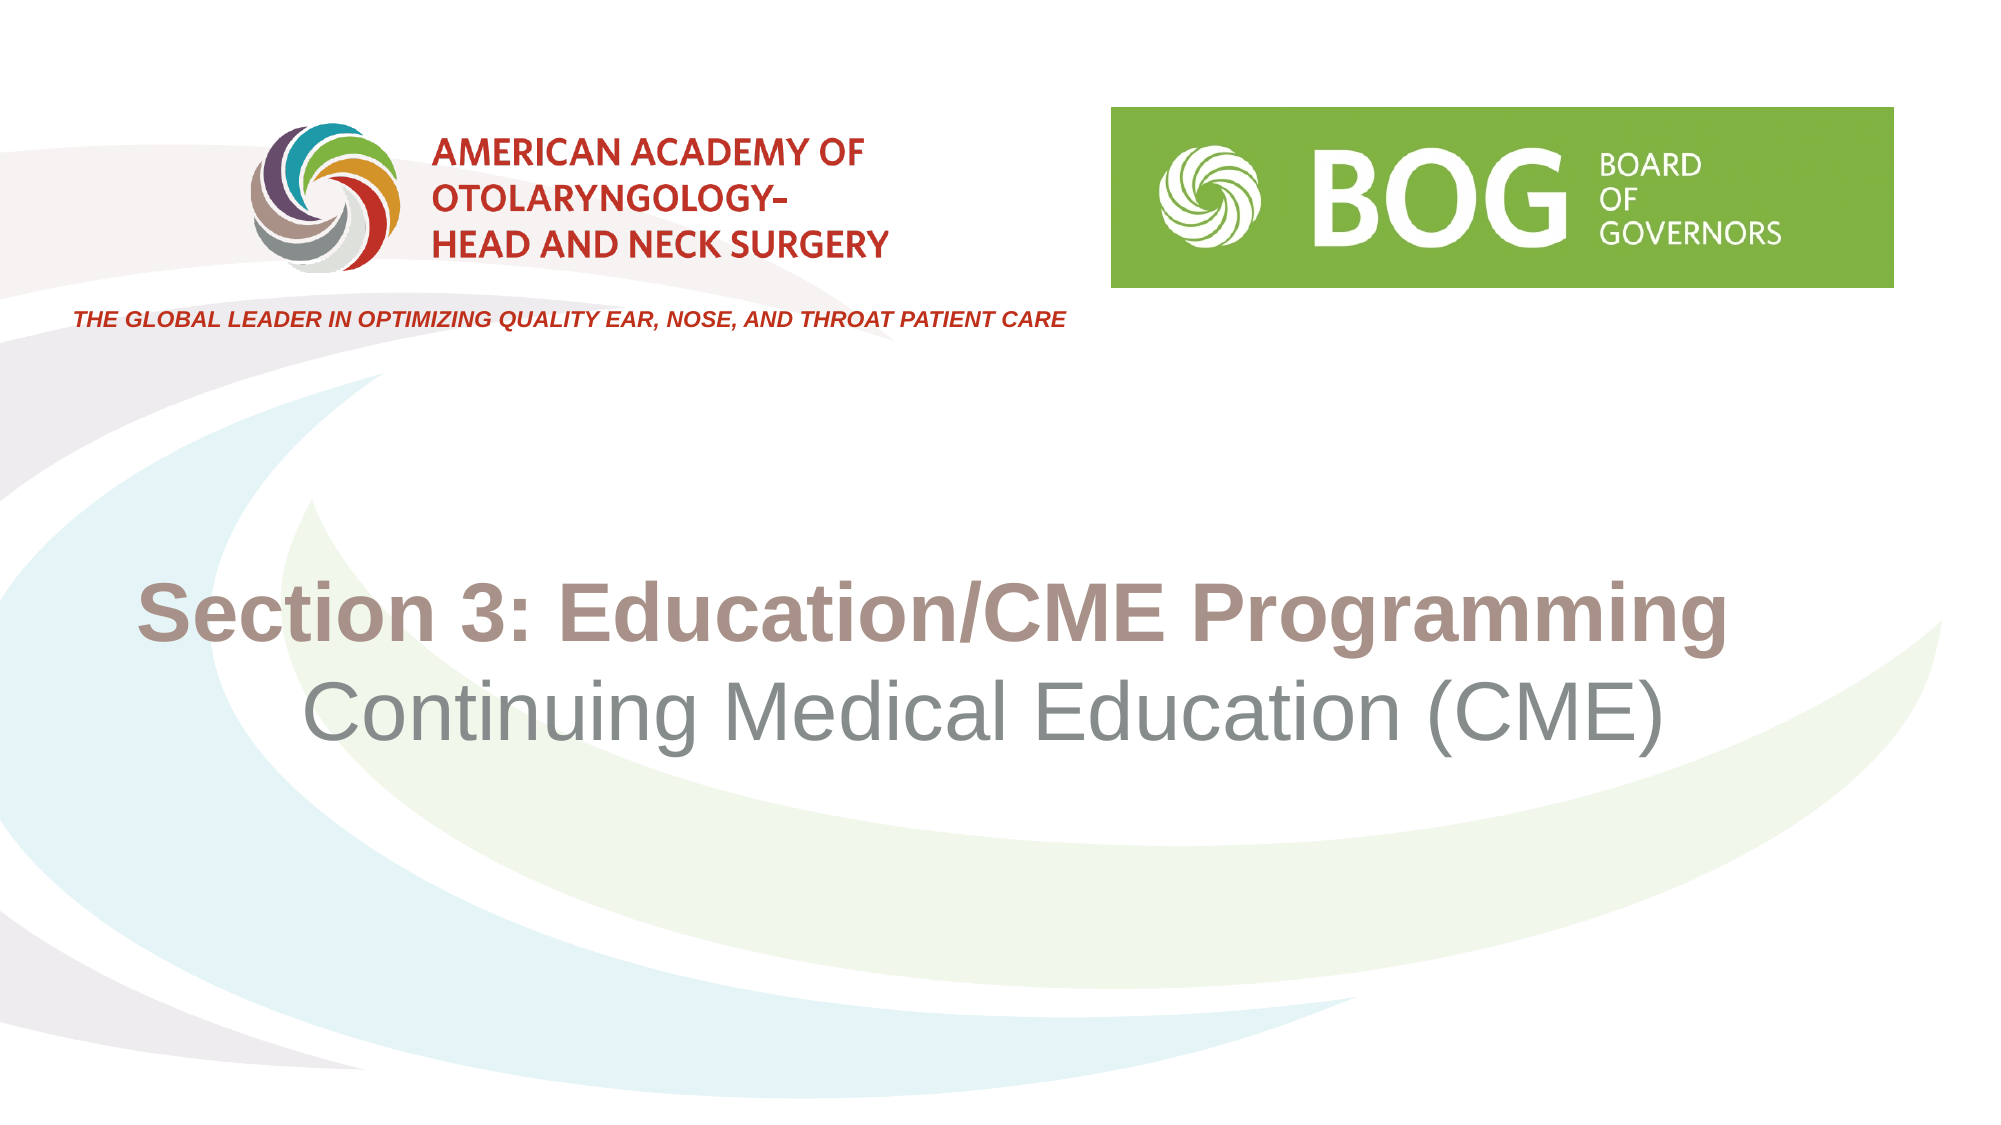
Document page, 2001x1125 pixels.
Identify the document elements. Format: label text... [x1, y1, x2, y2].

list Continuing Medical Education (CME) [121, 661, 1847, 753]
list Section 3: Education/CME Programming [121, 562, 1847, 655]
picture [0, 0, 1963, 1125]
